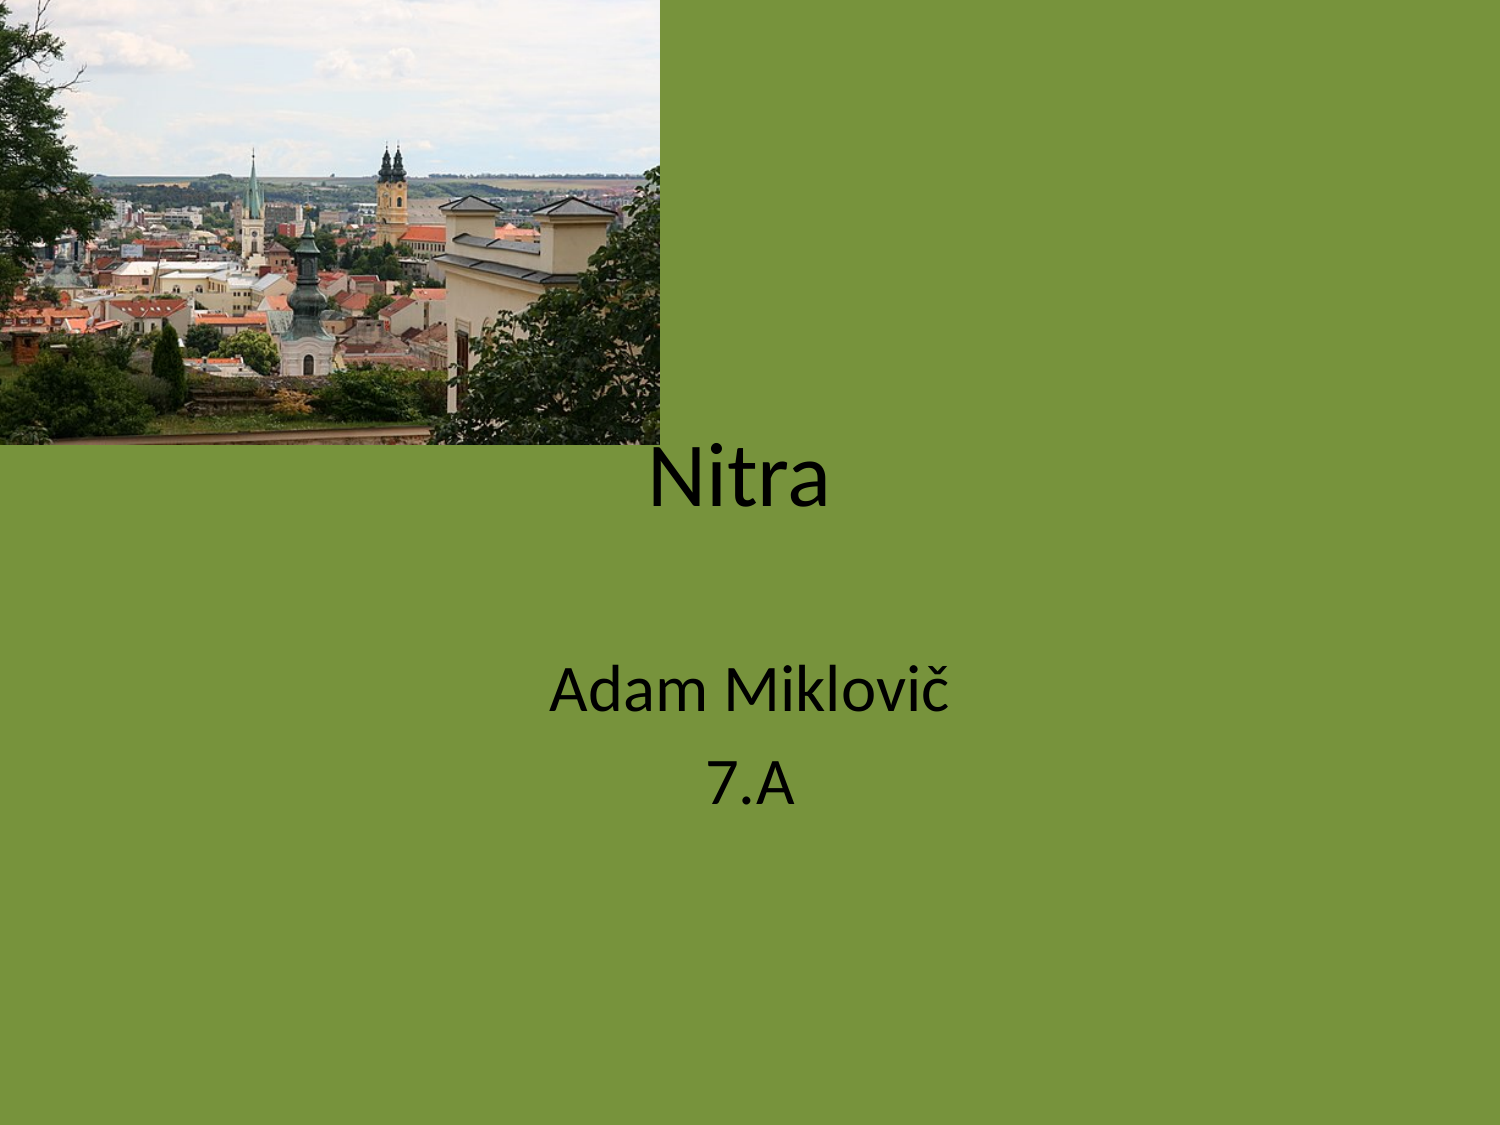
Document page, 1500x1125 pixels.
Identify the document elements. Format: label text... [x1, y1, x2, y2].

subtitle Adam Miklovič 7.A [225, 637, 1275, 925]
title Nitra [112, 349, 1388, 591]
picture [0, 0, 661, 445]
